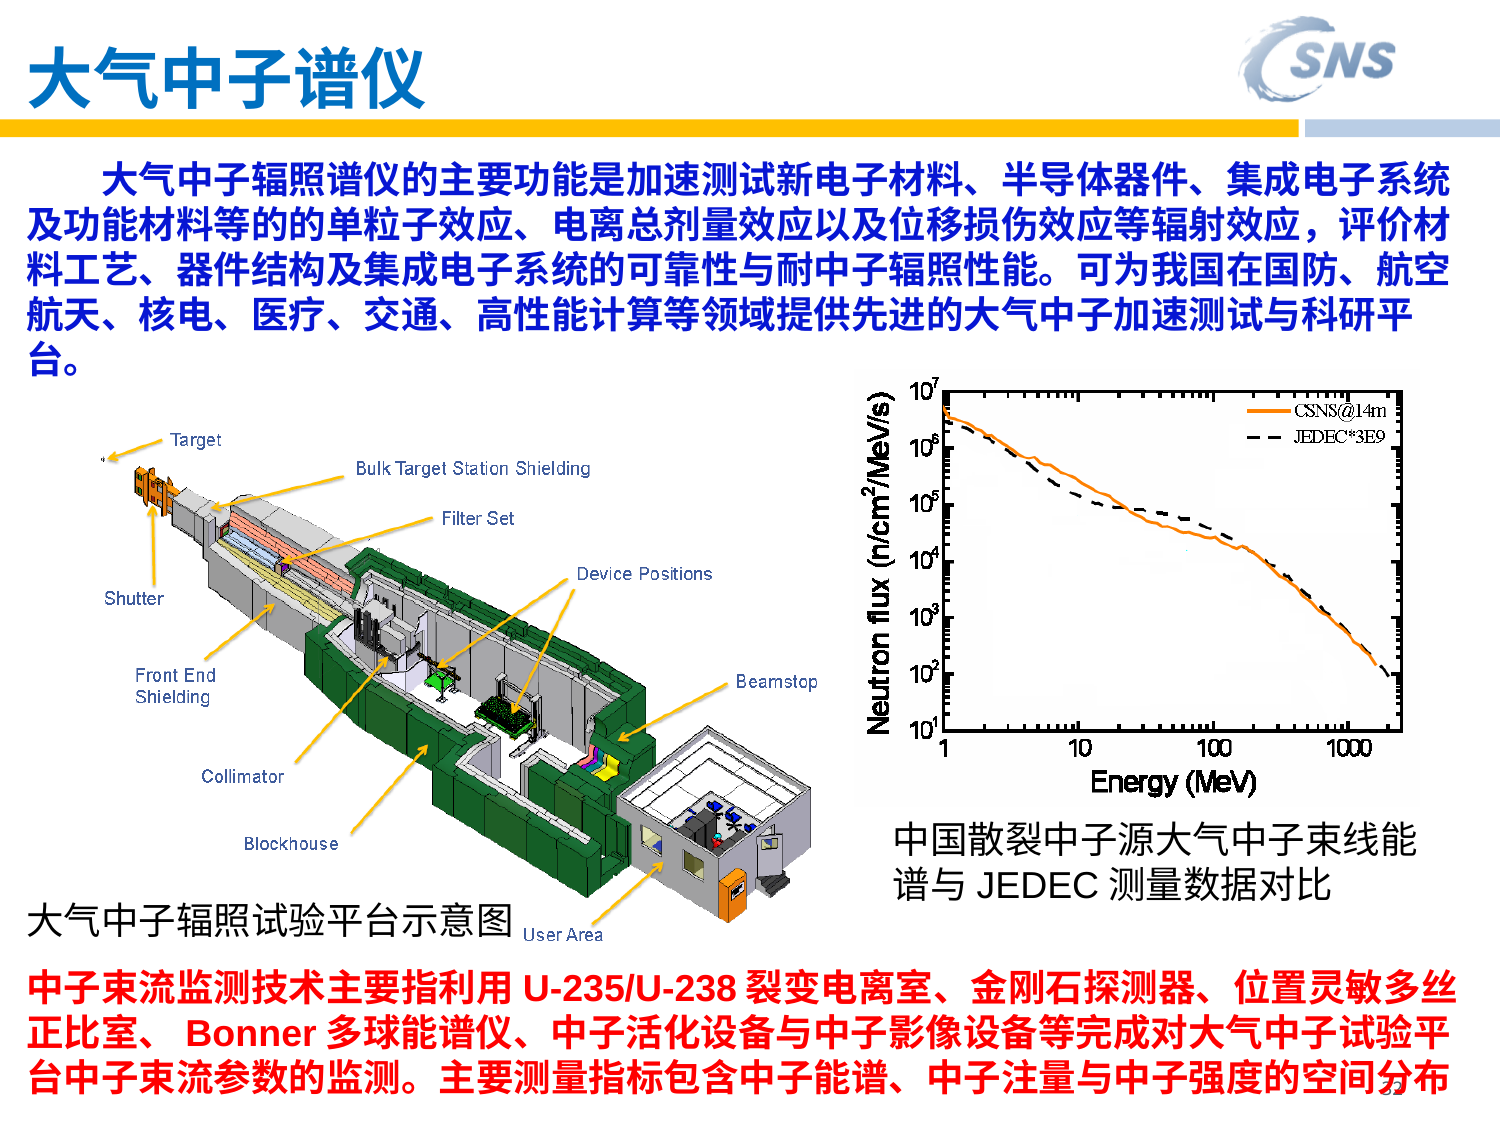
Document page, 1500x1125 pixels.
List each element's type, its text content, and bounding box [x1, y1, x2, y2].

picture [1230, 11, 1397, 106]
text_box [0, 117, 1301, 139]
text_box 中子束流监测技术主要指利用U-235/U-238裂变电离室、金刚石探测器、位置灵敏多丝正比室、Bonner多球能谱仪、中子活化设备与中子影像设备等完成对大气中子试验平台中子束流参数的监测。主要测量指标包含中子能谱、中子注量与中子强度的空间分布 [11, 956, 1483, 1107]
text_box 大气中子辐照试验平台示意图 [11, 889, 90, 950]
picture [95, 423, 827, 961]
text_box [1303, 117, 1500, 139]
picture [853, 368, 1420, 810]
text_box 大气中子谱仪 [11, 23, 880, 106]
text_box 大气中子辐照谱仪的主要功能是加速测试新电子材料、半导体器件、集成电子系统及功能材料等的的单粒子效应、电离总剂量效应以及位移损伤效应等辐射效应，评价材料工艺、器件结构及集成电子系统的可靠性与耐中子辐照性能。可为我国在国防、航空航天、核电、医疗、交通、高性能计算等领域提供先进的大气中子加速测试与科研平台。 [11, 148, 1471, 389]
text_box 中国散裂中子源大气中子束线能谱与JEDEC测量数据对比 [877, 808, 1447, 914]
